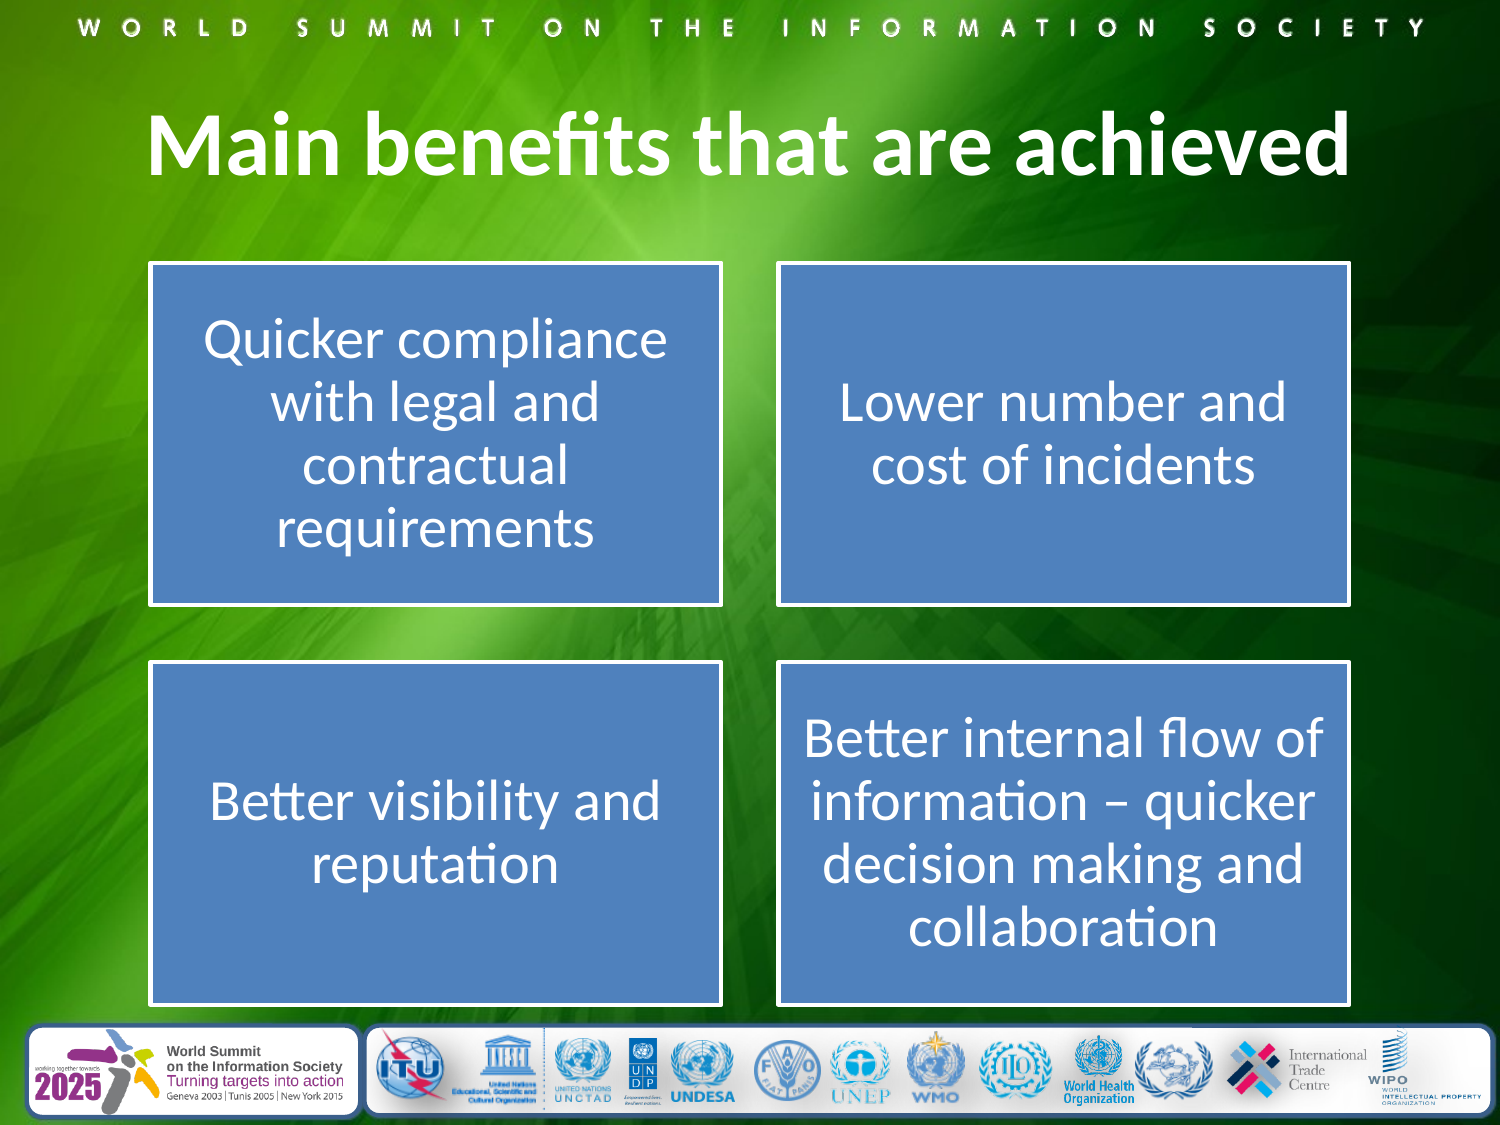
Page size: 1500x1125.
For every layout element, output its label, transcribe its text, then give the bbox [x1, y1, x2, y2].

picture [376, 1028, 448, 1102]
picture [825, 1040, 896, 1109]
picture [452, 1028, 545, 1111]
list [74, 262, 1426, 1006]
picture [671, 1040, 735, 1102]
picture [555, 1038, 611, 1102]
picture [1224, 1025, 1481, 1105]
picture [978, 1038, 1055, 1102]
picture [907, 1031, 965, 1104]
picture [754, 1040, 821, 1102]
picture [0, 0, 1500, 1125]
title Main benefits that are achieved [75, 45, 1425, 233]
picture [624, 1038, 662, 1109]
picture [1062, 1033, 1214, 1107]
